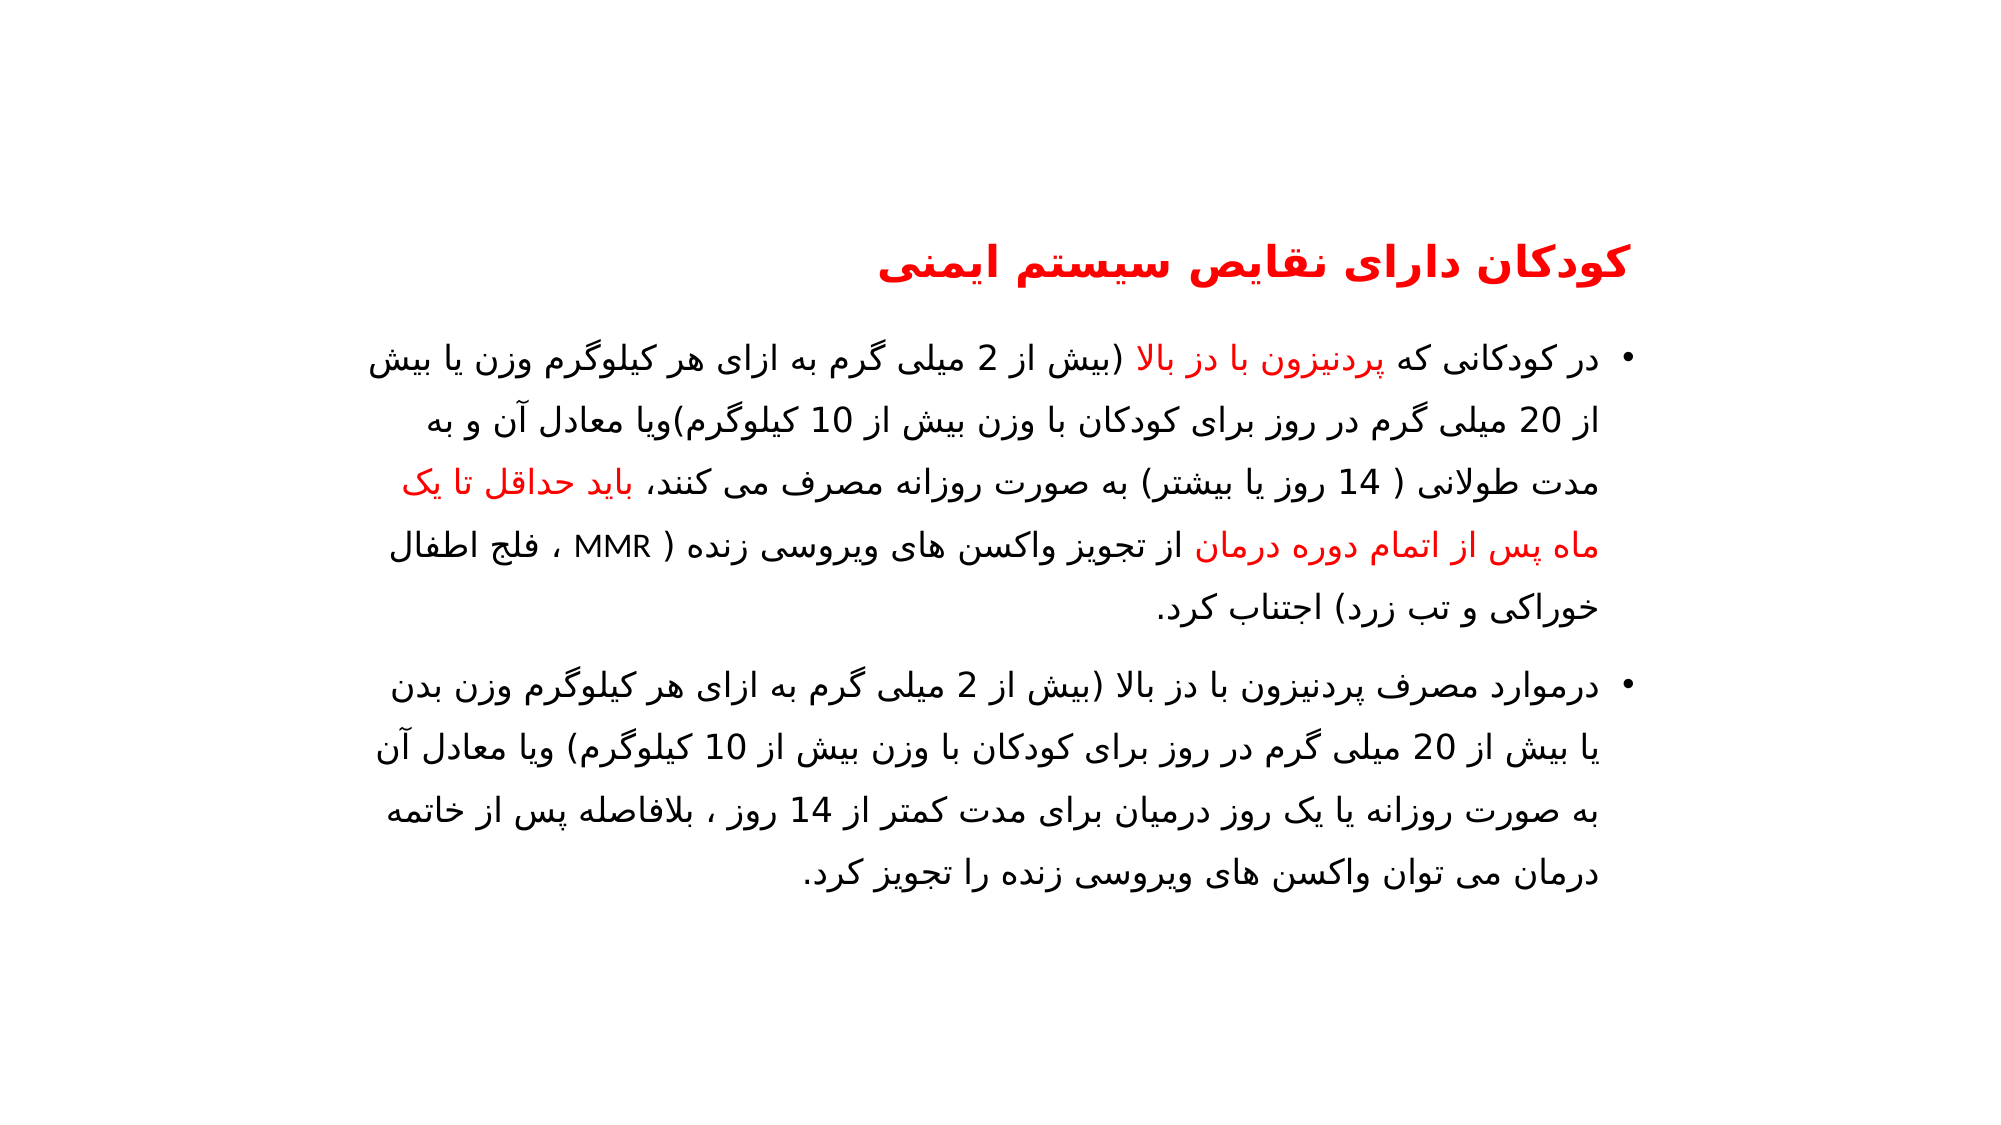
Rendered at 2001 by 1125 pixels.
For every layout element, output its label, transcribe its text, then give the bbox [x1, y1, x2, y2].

list در کودکانی که پردنیزون با دز بالا (بیش از 2 میلی گرم به ازای هر کیلوگرم وزن یا بیش از 20 میلی گرم در روز برای کودکان با وزن بیش از 10 کیلوگرم)ویا معادل آن و به مدت طولانی ( 14 روز یا بیشتر) به صورت روزانه مصرف می کنند، باید حداقل تا یک ماه پس از اتمام دوره درمان از تجویز واکسن های ویروسی زنده ( MMR ، فلج اطفال خوراکی و تب زرد) اجتناب کرد. درموارد مصرف پردنیزون با دز بالا (بیش از 2 میلی گرم به ازای هر کیلوگرم وزن بدن یا بیش از 20 میلی گرم در روز برای کودکان با وزن بیش از 10 کیلوگرم) ویا معادل آن به صورت روزانه یا یک روز درمیان برای مدت کمتر از 14 روز ، بلافاصله پس از خاتمه درمان می توان واکسن های ویروسی زنده را تجویز كرد. [353, 307, 1647, 901]
title کودکان دارای نقایص سیستم ایمنی [353, 185, 1647, 307]
